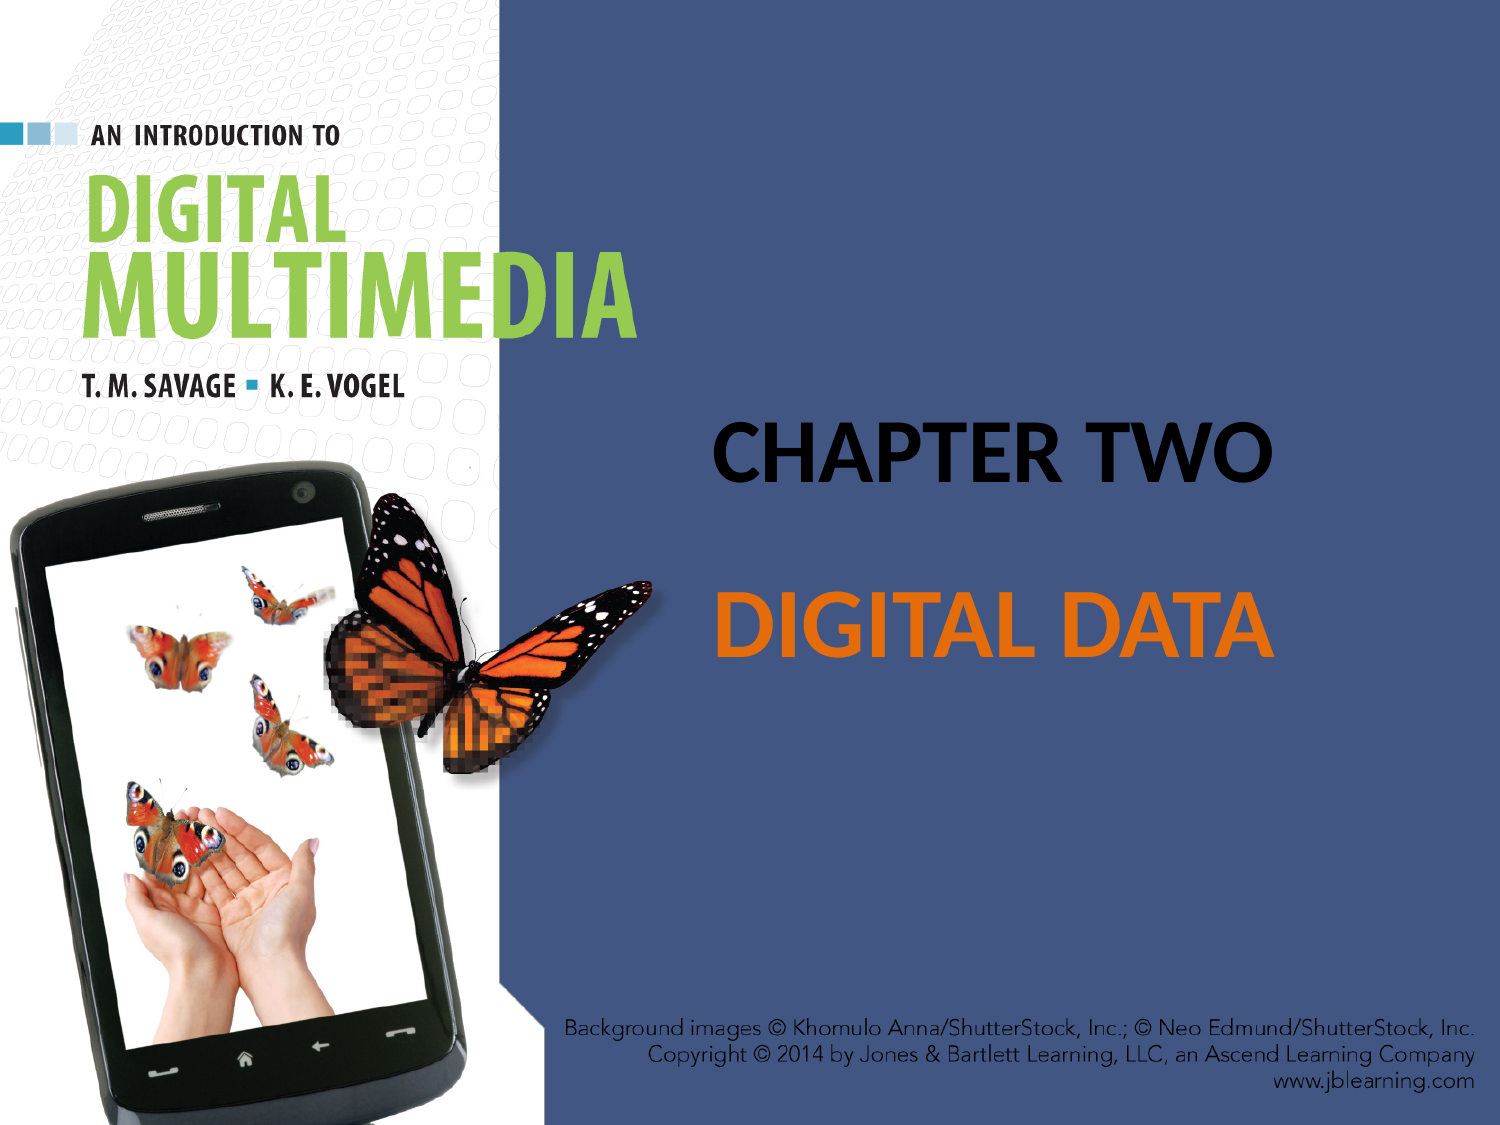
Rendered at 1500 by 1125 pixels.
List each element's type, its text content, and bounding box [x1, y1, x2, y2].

subtitle DIGITAL DATA [587, 549, 1400, 838]
title CHAPTER TWO [562, 287, 1425, 605]
picture [0, 0, 1500, 1125]
